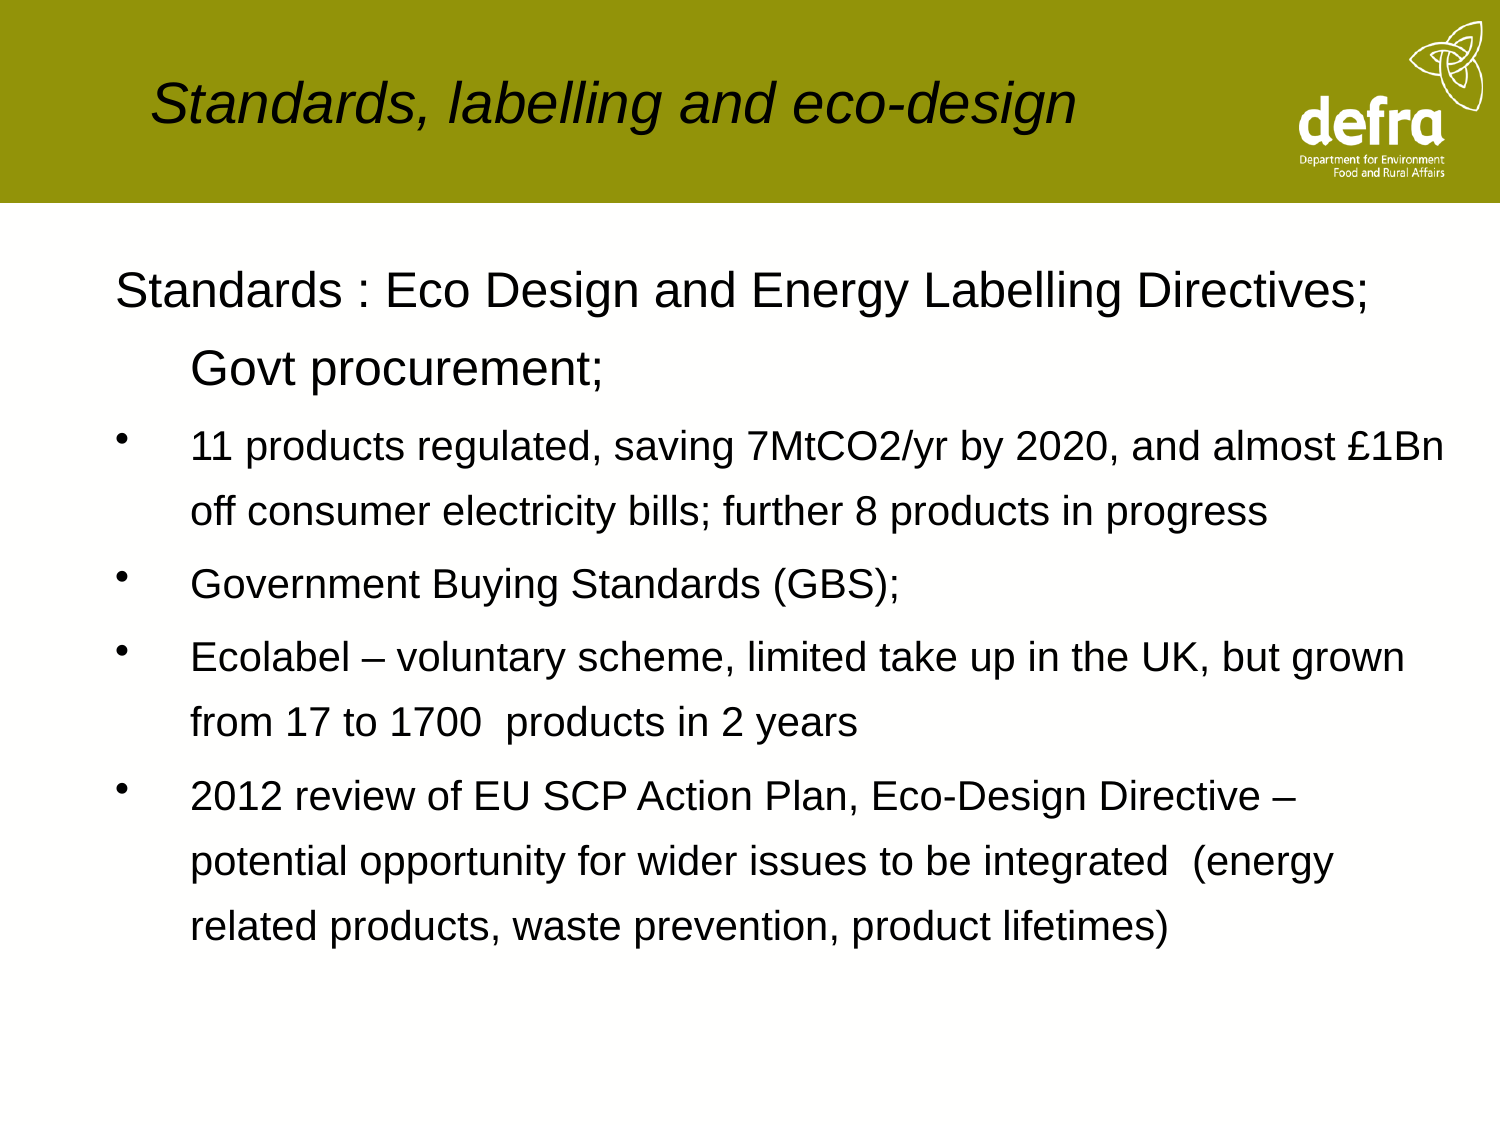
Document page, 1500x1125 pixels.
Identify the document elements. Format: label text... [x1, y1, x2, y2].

picture [1281, 0, 1500, 199]
title Standards, labelling and eco-design [22, 24, 1208, 176]
list Standards : Eco Design and Energy Labelling Directives; Govt procurement; 11 products regulated, saving 7MtCO2/yr by 2020, and almost £1Bn off consumer electricity bills; further 8 products in progress Government Buying Standards (GBS); Ecolabel – voluntary scheme, limited take up in the UK, but grown from 17 to 1700 products in 2 years 2012 review of EU SCP Action Plan, Eco-Design Directive – potential opportunity for wider issues to be integrated (energy related products, waste prevention, product lifetimes) [34, 231, 1466, 1013]
